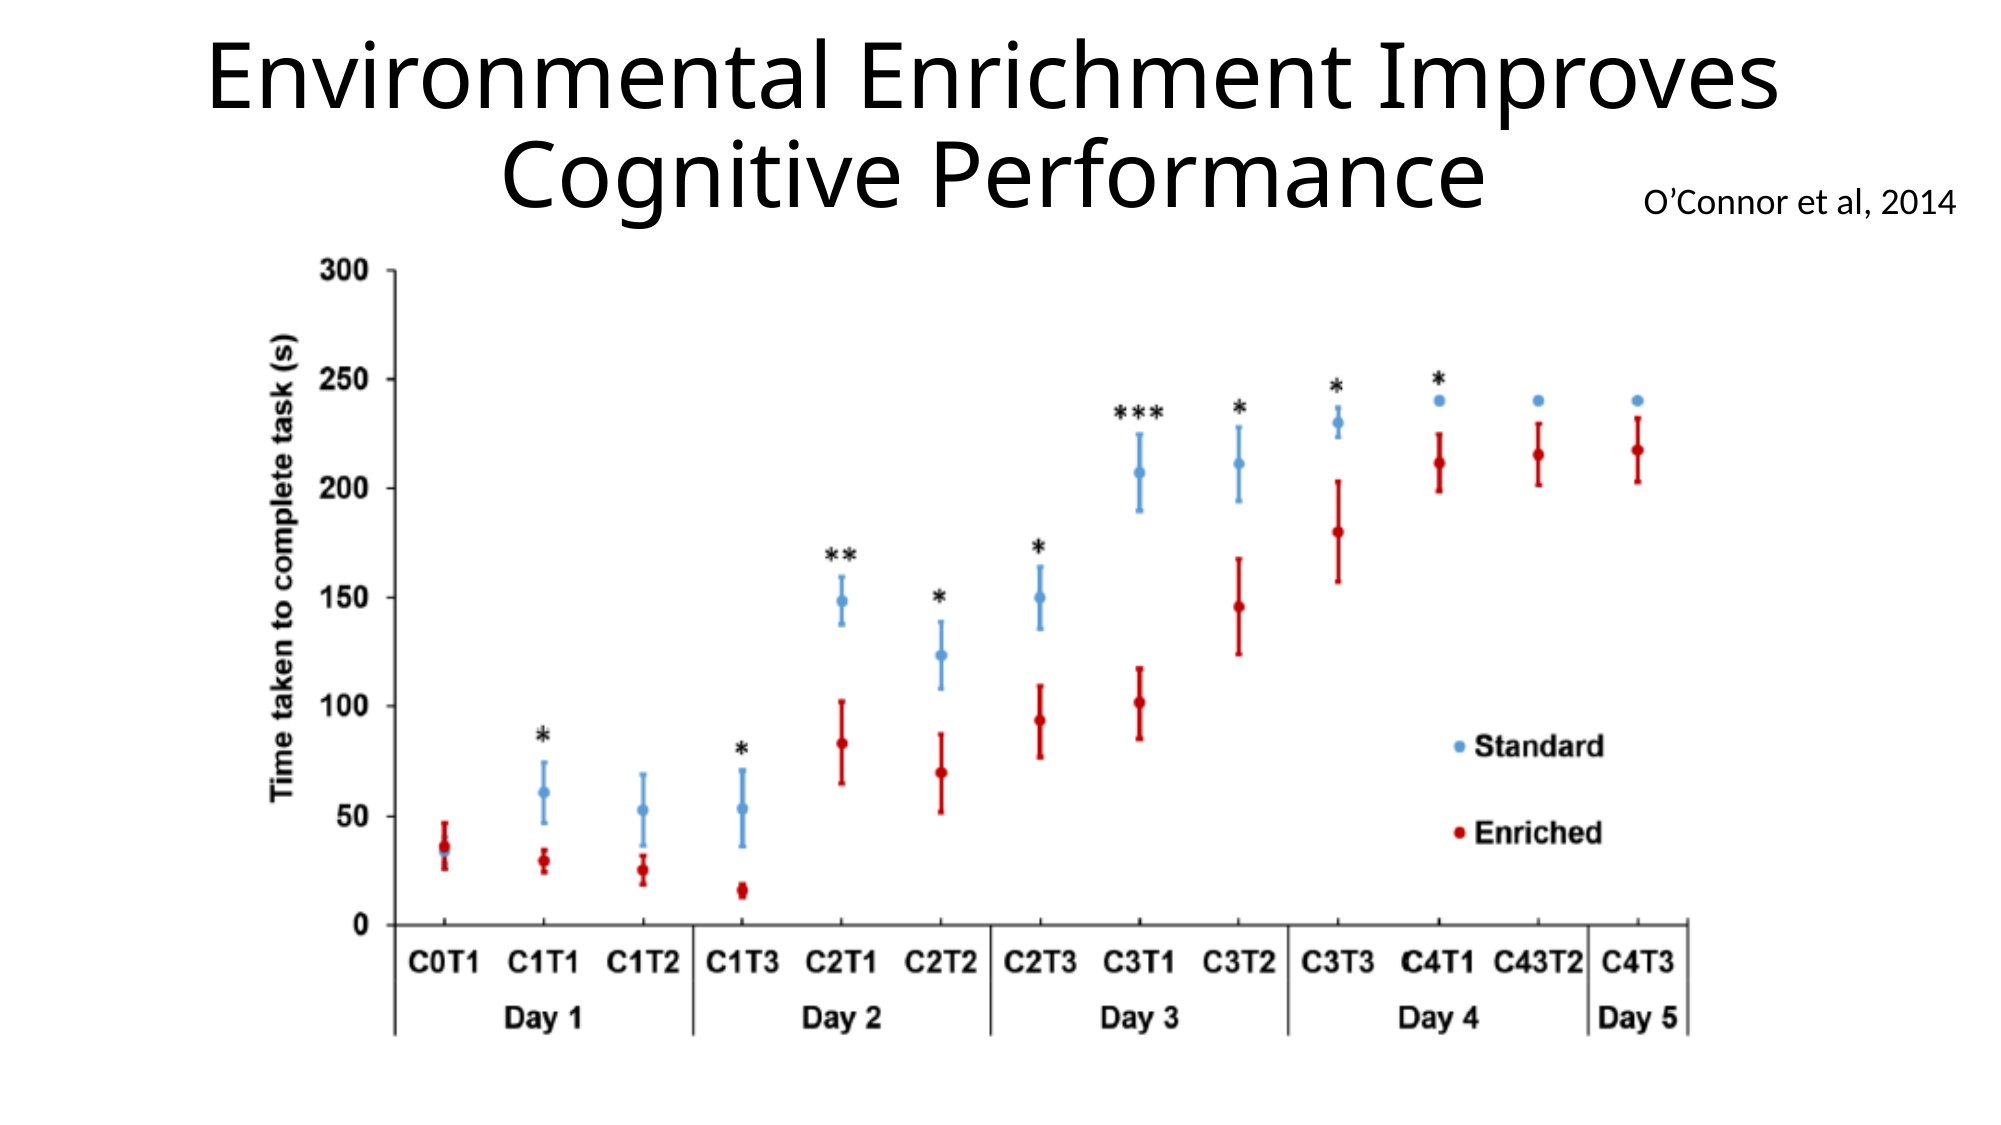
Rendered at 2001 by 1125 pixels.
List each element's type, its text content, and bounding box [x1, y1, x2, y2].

text_box Environmental Enrichment Improves Cognitive Performance [19, 0, 1969, 261]
picture [250, 250, 1738, 1125]
text_box O’Connor et al, 2014 [1629, 169, 2000, 230]
